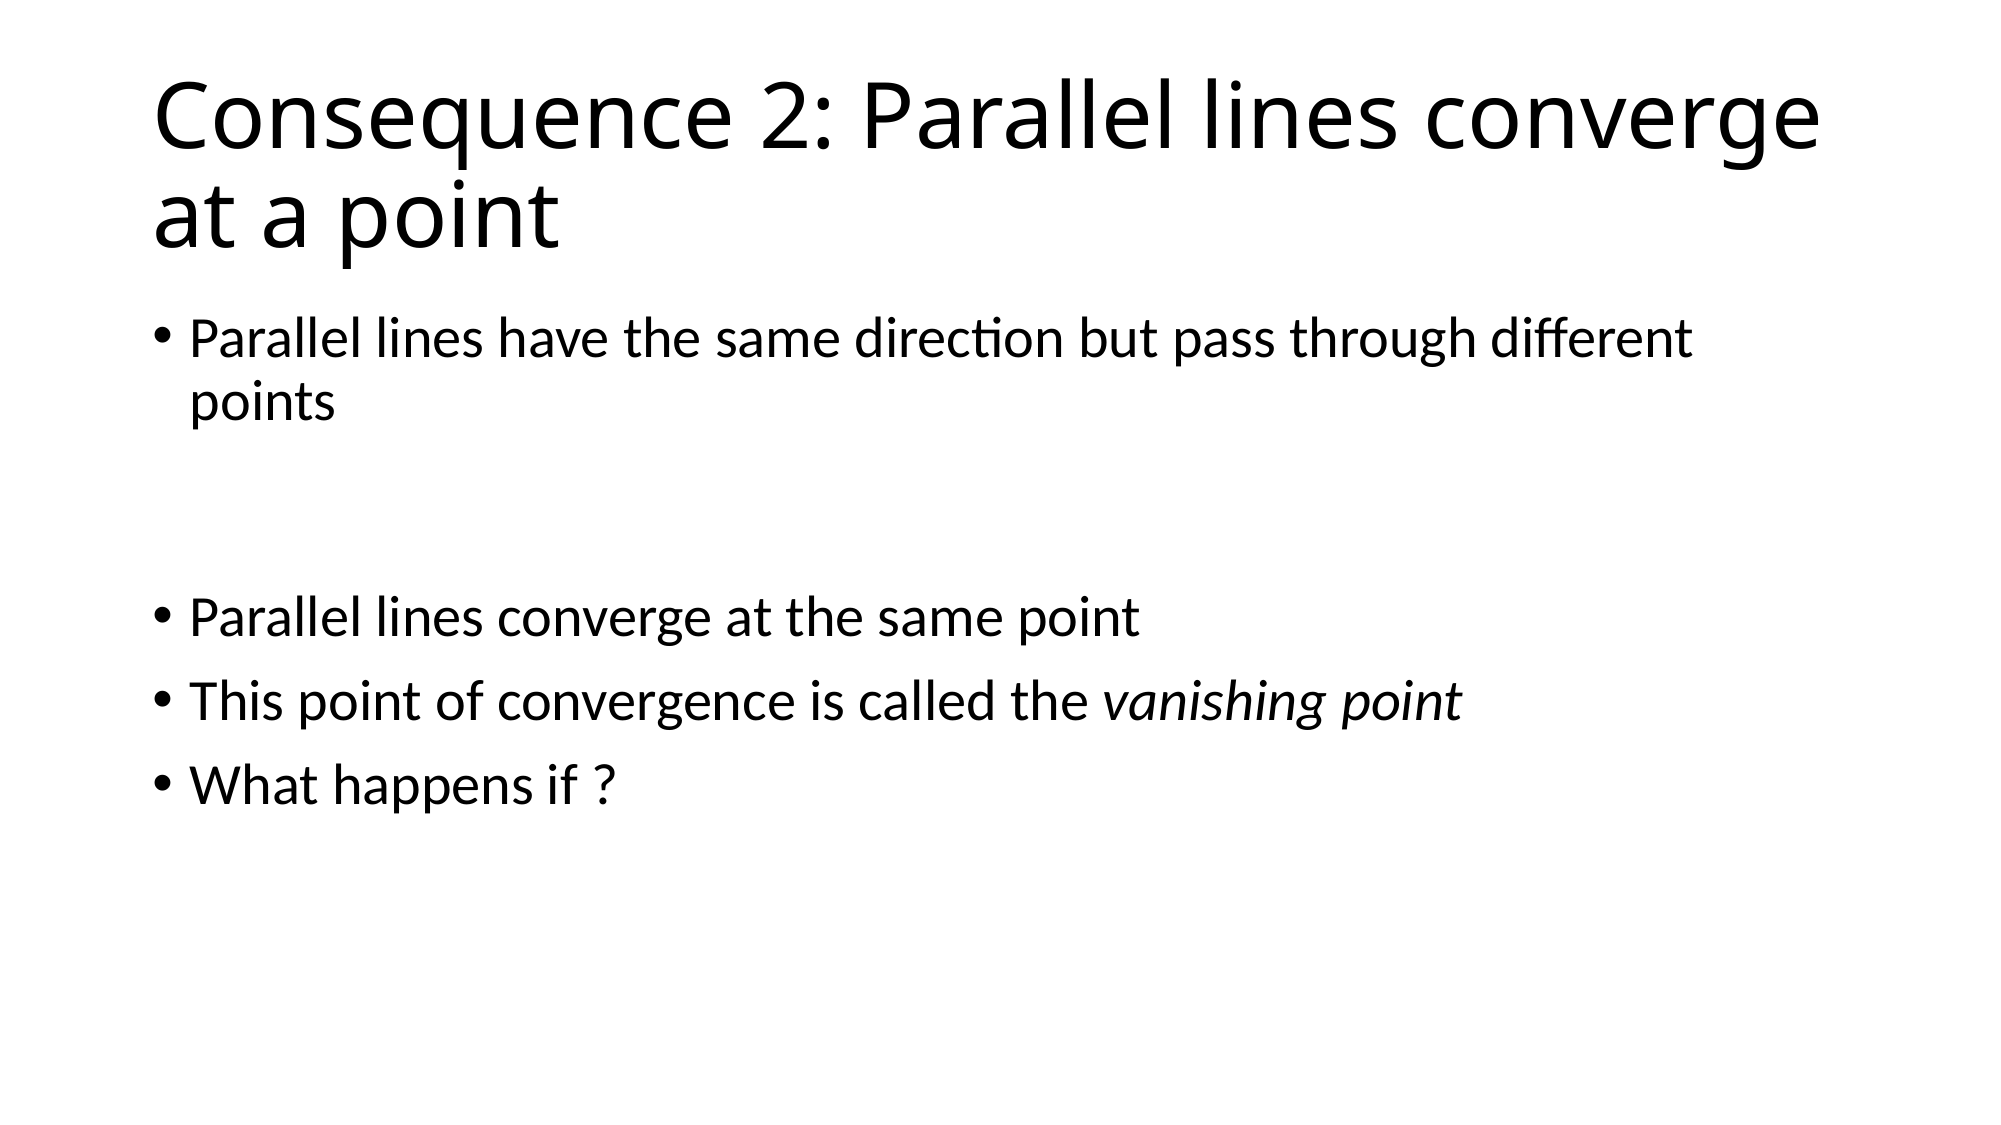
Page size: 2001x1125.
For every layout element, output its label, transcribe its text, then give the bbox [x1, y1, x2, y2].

title Consequence 2: Parallel lines converge at a point [137, 59, 1863, 278]
